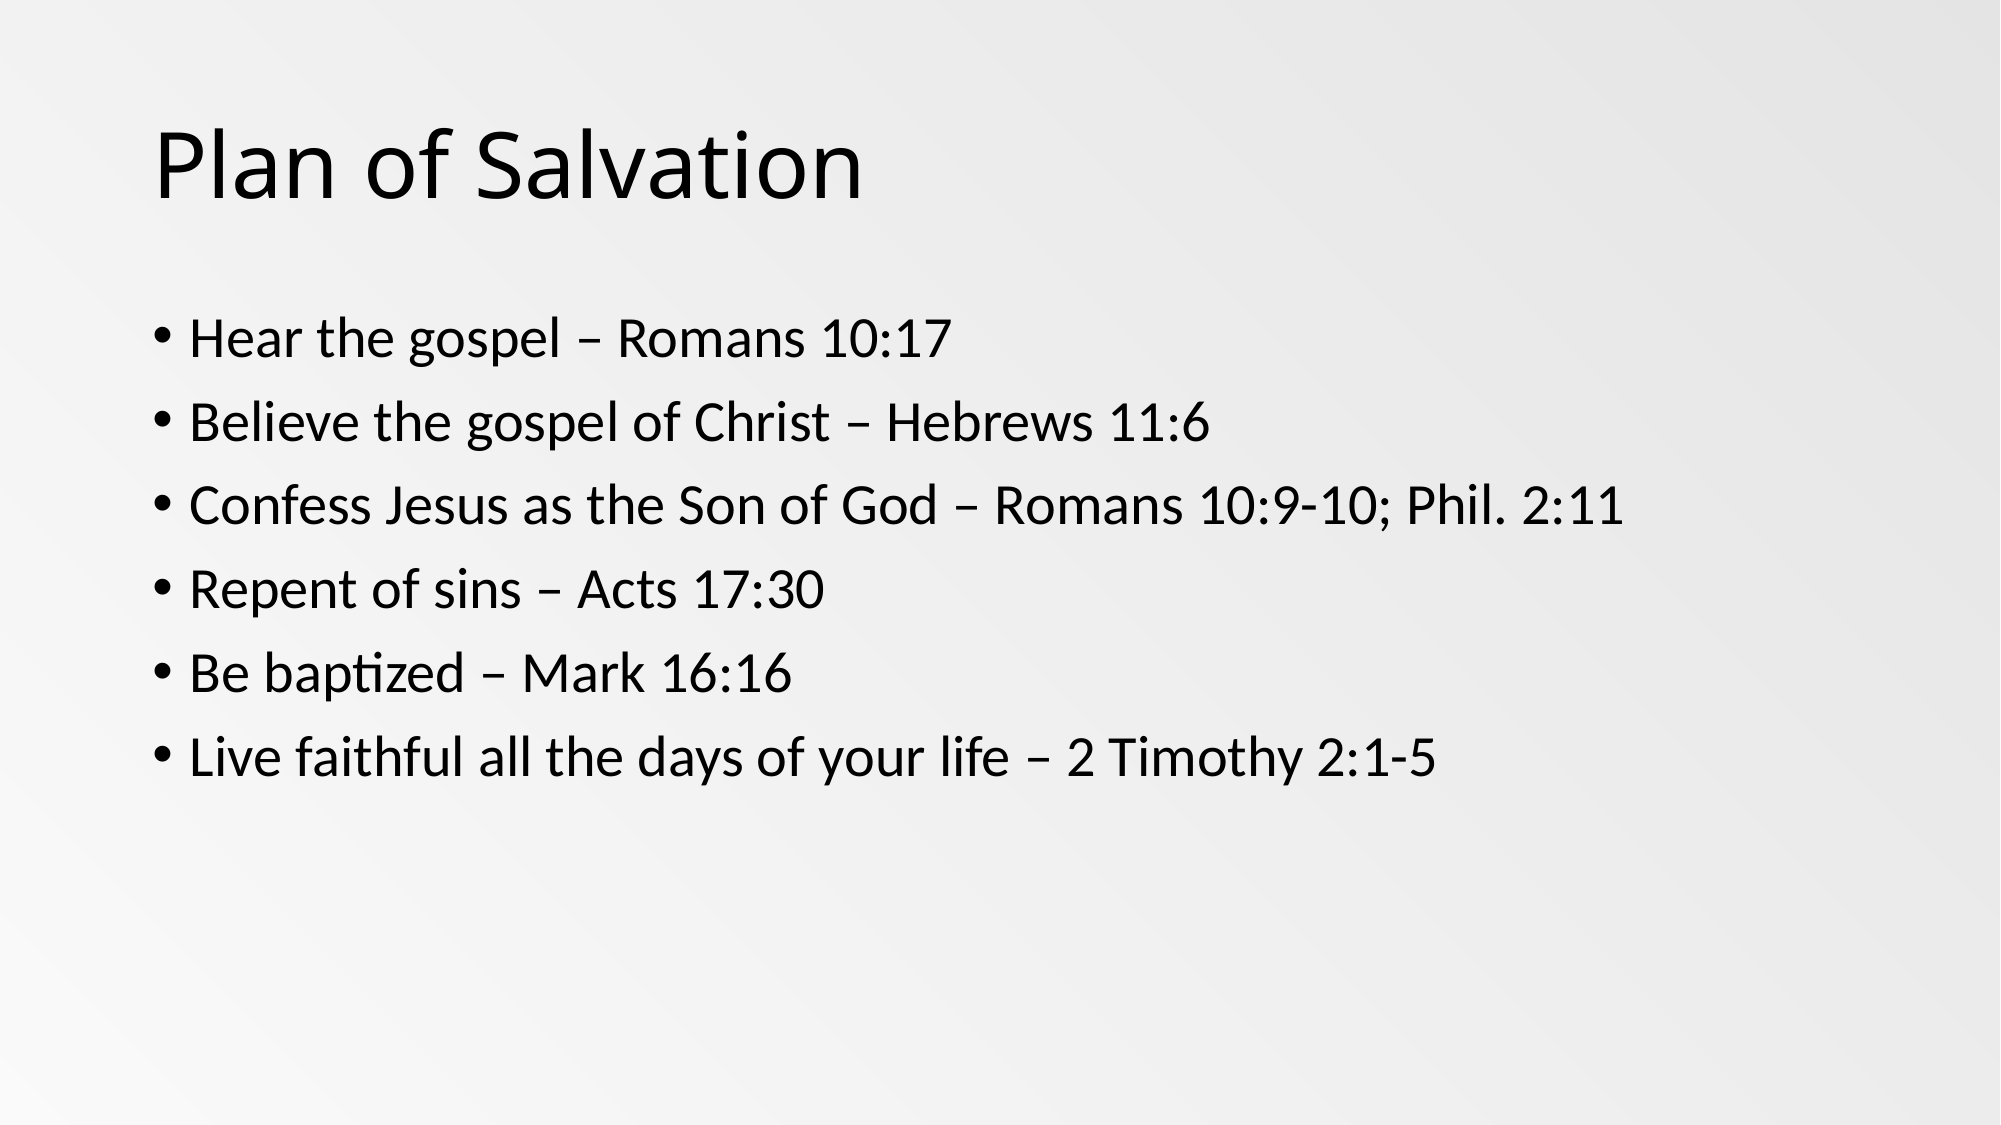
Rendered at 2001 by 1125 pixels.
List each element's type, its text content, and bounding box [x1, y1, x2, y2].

title Plan of Salvation [137, 59, 1863, 278]
list Hear the gospel – Romans 10:17 Believe the gospel of Christ – Hebrews 11:6 Confess Jesus as the Son of God – Romans 10:9-10; Phil. 2:11 Repent of sins – Acts 17:30 Be baptized – Mark 16:16 Live faithful all the days of your life – 2 Timothy 2:1-5 [137, 299, 1863, 1014]
